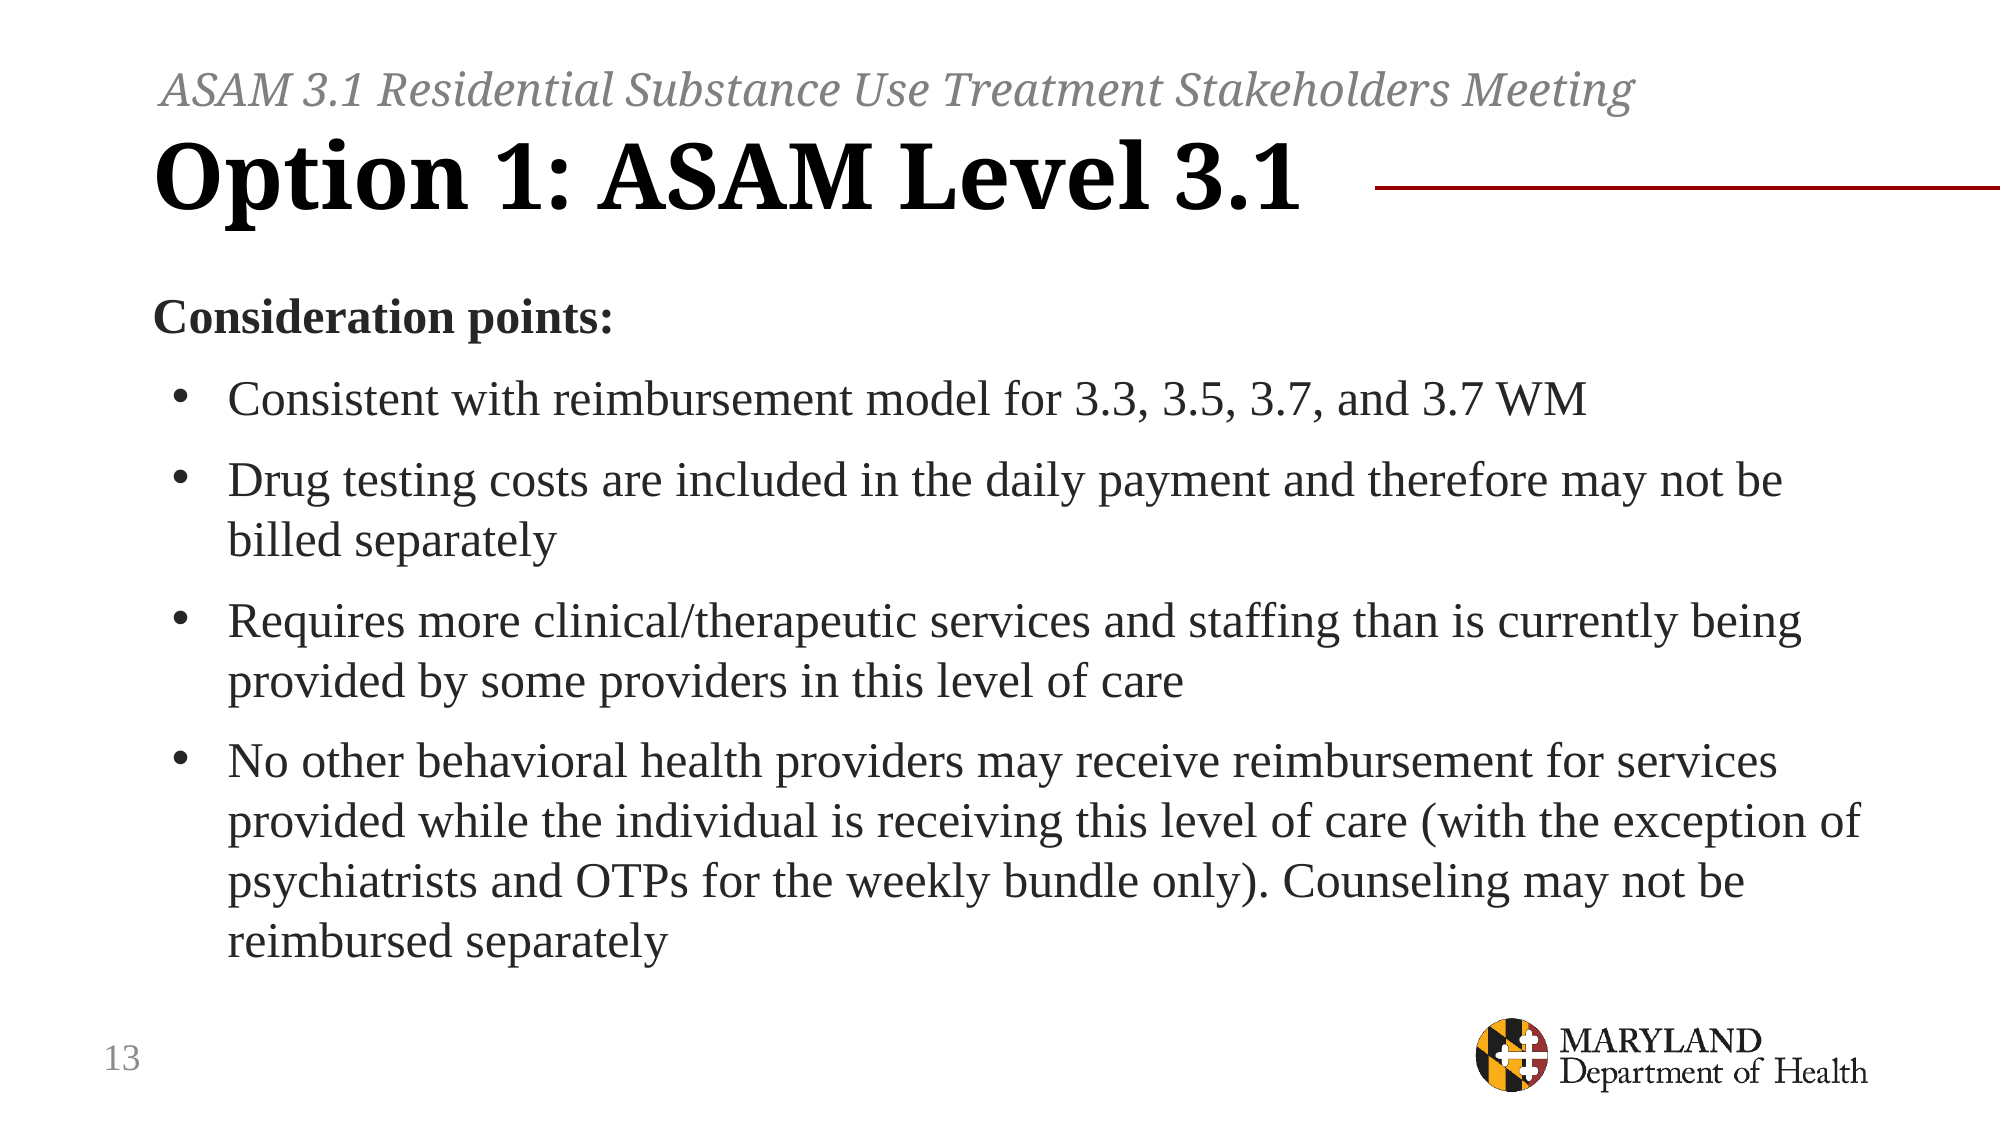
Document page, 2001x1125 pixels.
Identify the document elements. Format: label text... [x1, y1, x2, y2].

list ASAM 3.1 Residential Substance Use Treatment Stakeholders Meeting [145, 59, 1863, 116]
slide_number 13 [88, 1025, 178, 1086]
list Consideration points: Consistent with reimbursement model for 3.3, 3.5, 3.7, and 3.7 WM Drug testing costs are included in the daily payment and therefore may not be billed separately Requires more clinical/therapeutic services and staffing than is currently being provided by some providers in this level of care No other behavioral health providers may receive reimbursement for services provided while the individual is receiving this level of care (with the exception of psychiatrists and OTPs for the weekly bundle only). Counseling may not be reimbursed separately [137, 282, 1884, 1125]
title Option 1: ASAM Level 3.1 [137, 97, 1863, 262]
